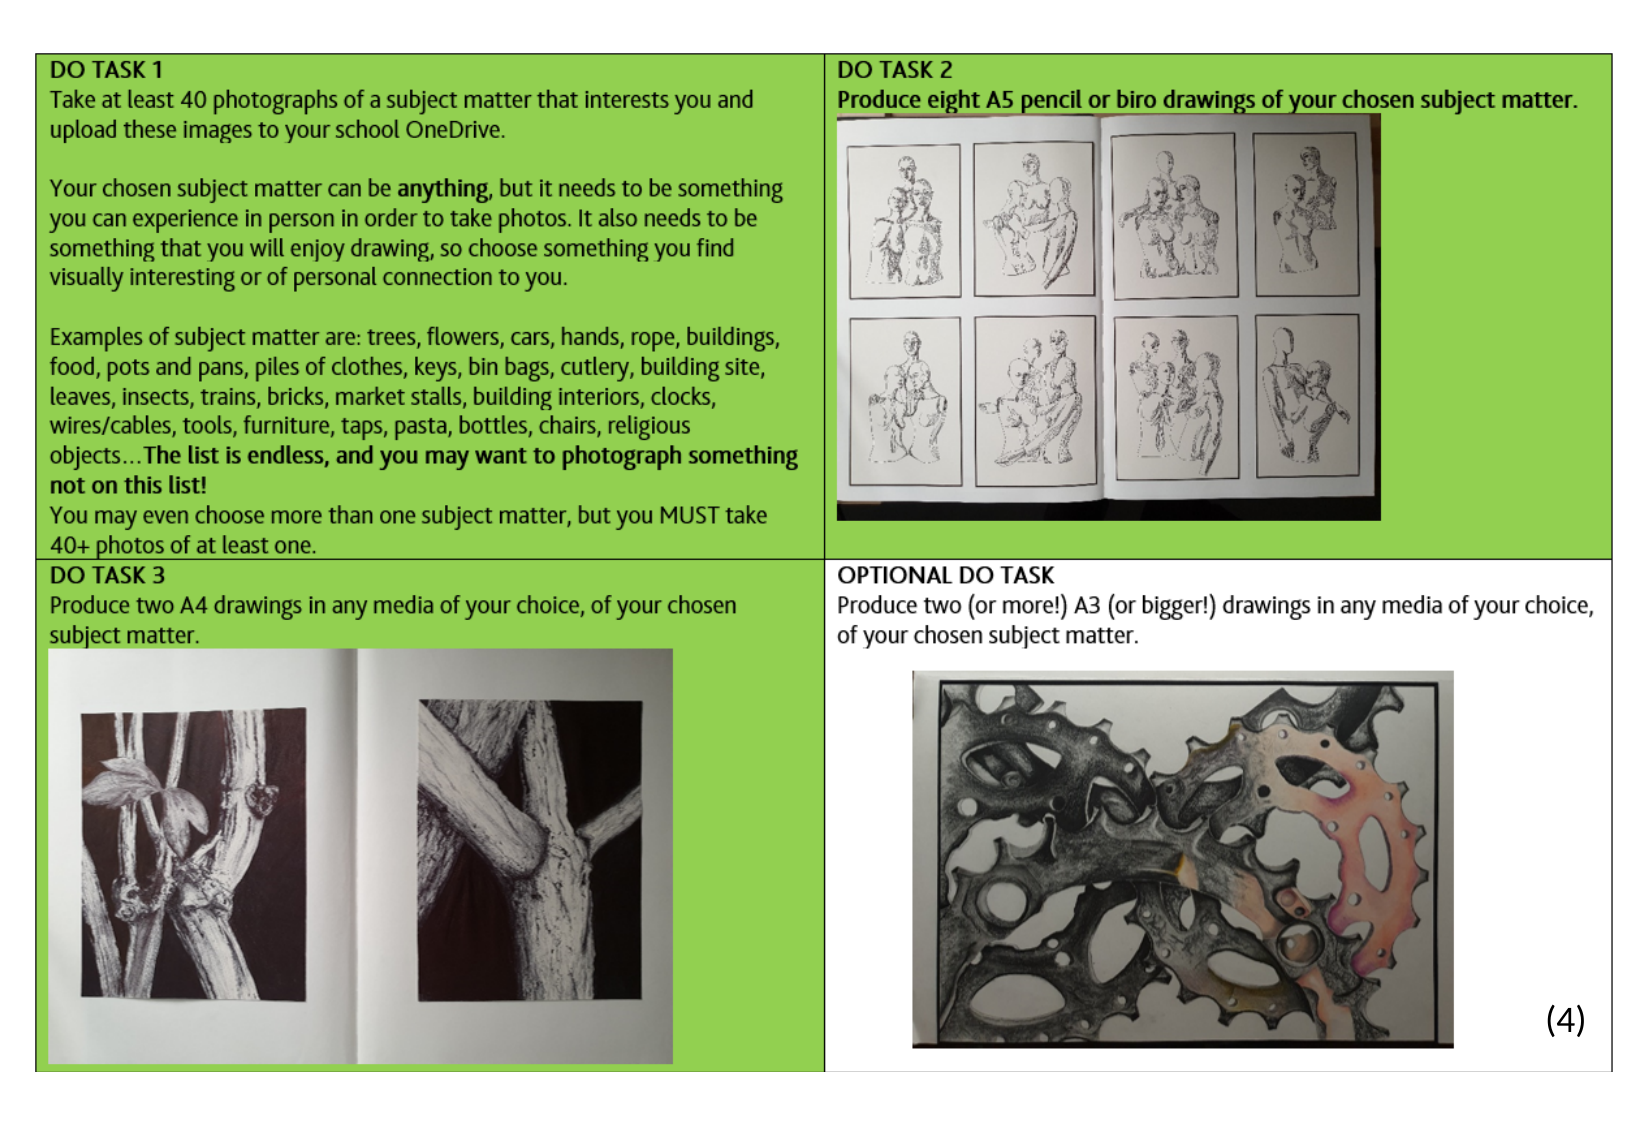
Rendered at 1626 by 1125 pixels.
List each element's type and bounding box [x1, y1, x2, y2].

picture [26, 53, 1625, 1072]
